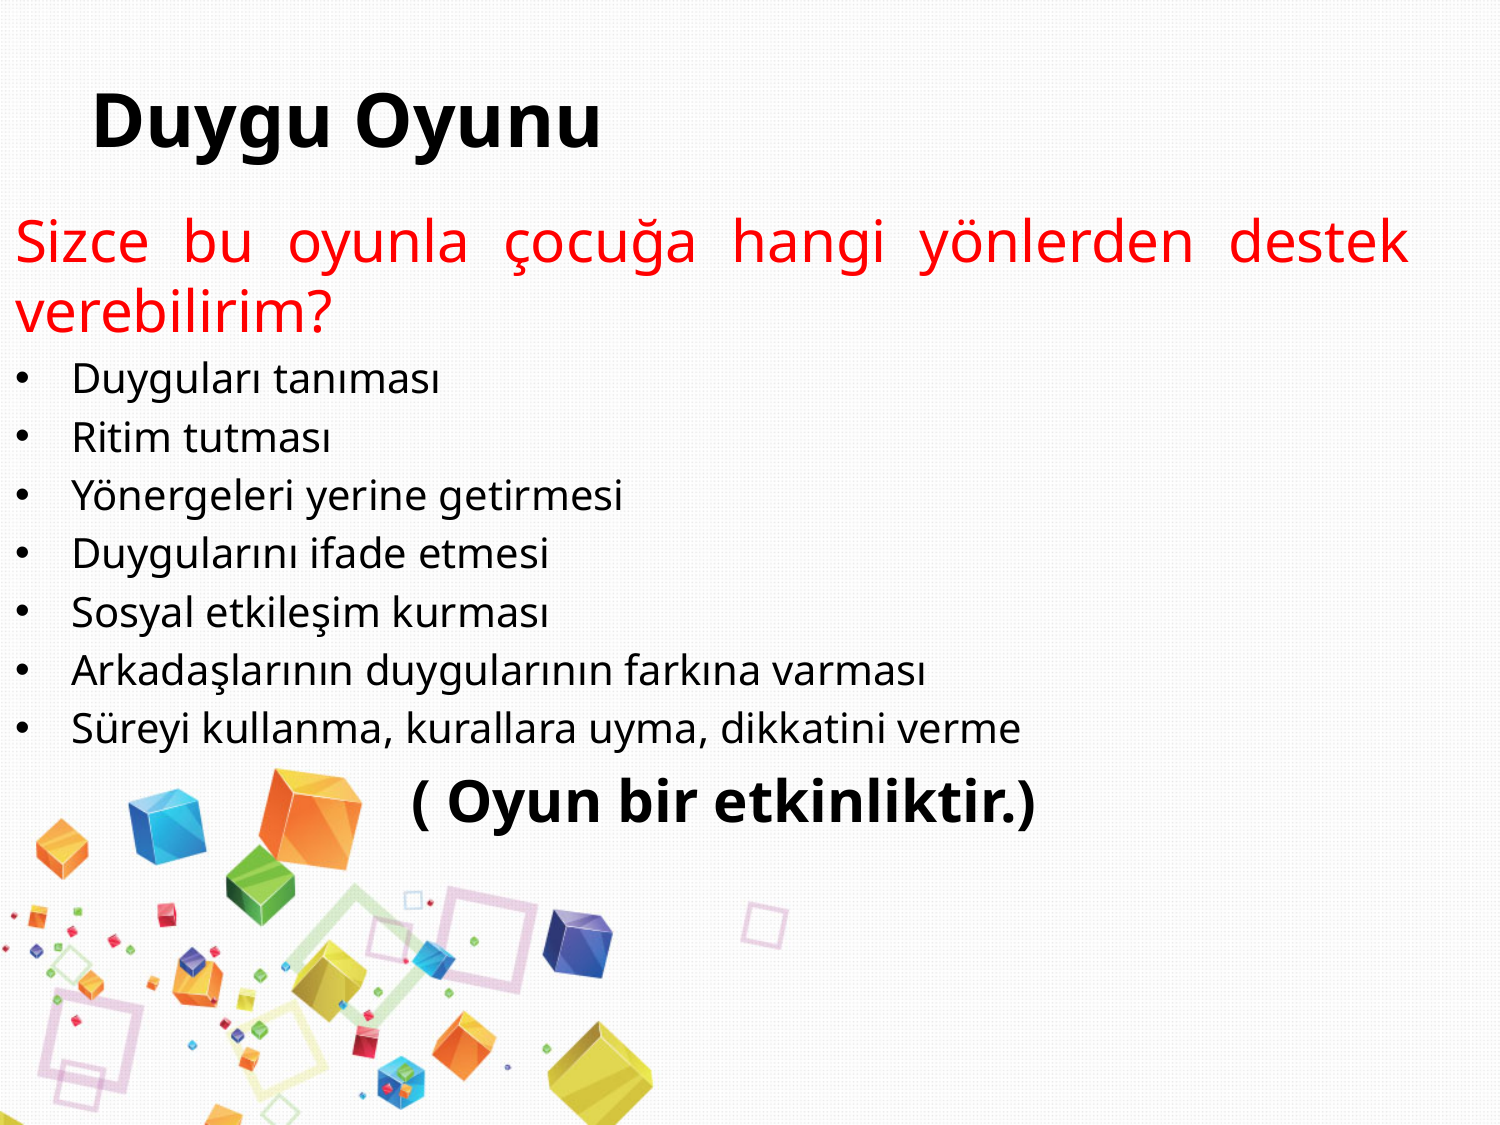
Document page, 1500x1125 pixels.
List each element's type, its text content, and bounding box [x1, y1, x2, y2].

list Sizce bu oyunla çocuğa hangi yönlerden destek verebilirim? Duyguları tanıması Ritim tutması Yönergeleri yerine getirmesi Duygularını ifade etmesi Sosyal etkileşim kurması Arkadaşlarının duygularının farkına varması Süreyi kullanma, kurallara uyma, dikkatini verme ( Oyun bir etkinliktir.) [0, 196, 1425, 1017]
title Duygu Oyunu [75, 24, 1425, 196]
picture [0, 0, 1500, 1125]
